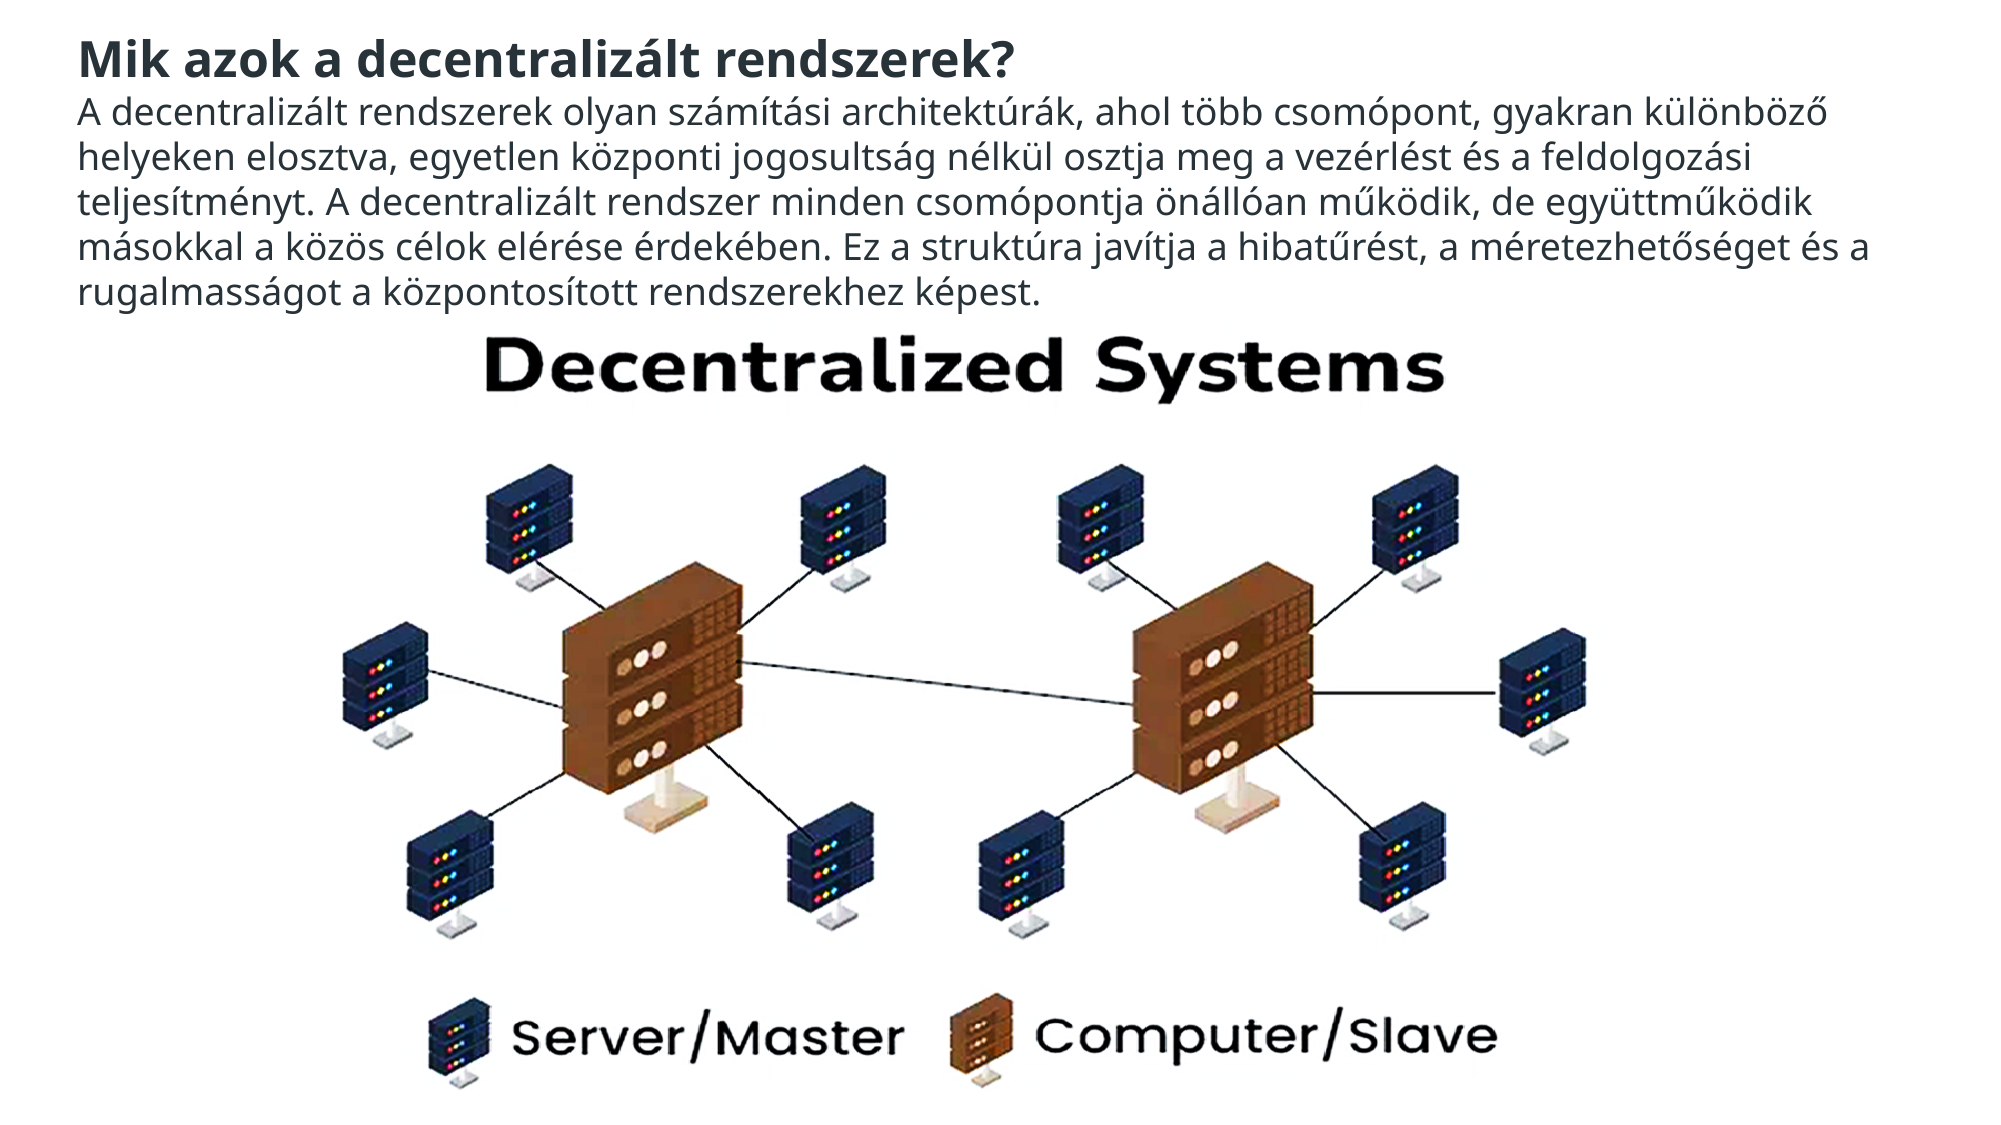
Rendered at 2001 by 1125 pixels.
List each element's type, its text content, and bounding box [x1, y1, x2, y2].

text_box Mik azok a decentralizált rendszerek? A decentralizált rendszerek olyan számítási architektúrák, ahol több csomópont, gyakran különböző helyeken elosztva, egyetlen központi jogosultság nélkül osztja meg a vezérlést és a feldolgozási teljesítményt. A decentralizált rendszer minden csomópontja önállóan működik, de együttműködik másokkal a közös célok elérése érdekében. Ez a struktúra javítja a hibatűrést, a méretezhetőséget és a rugalmasságot a központosított rendszerekhez képest. [62, 20, 2000, 320]
picture [332, 322, 1624, 1101]
